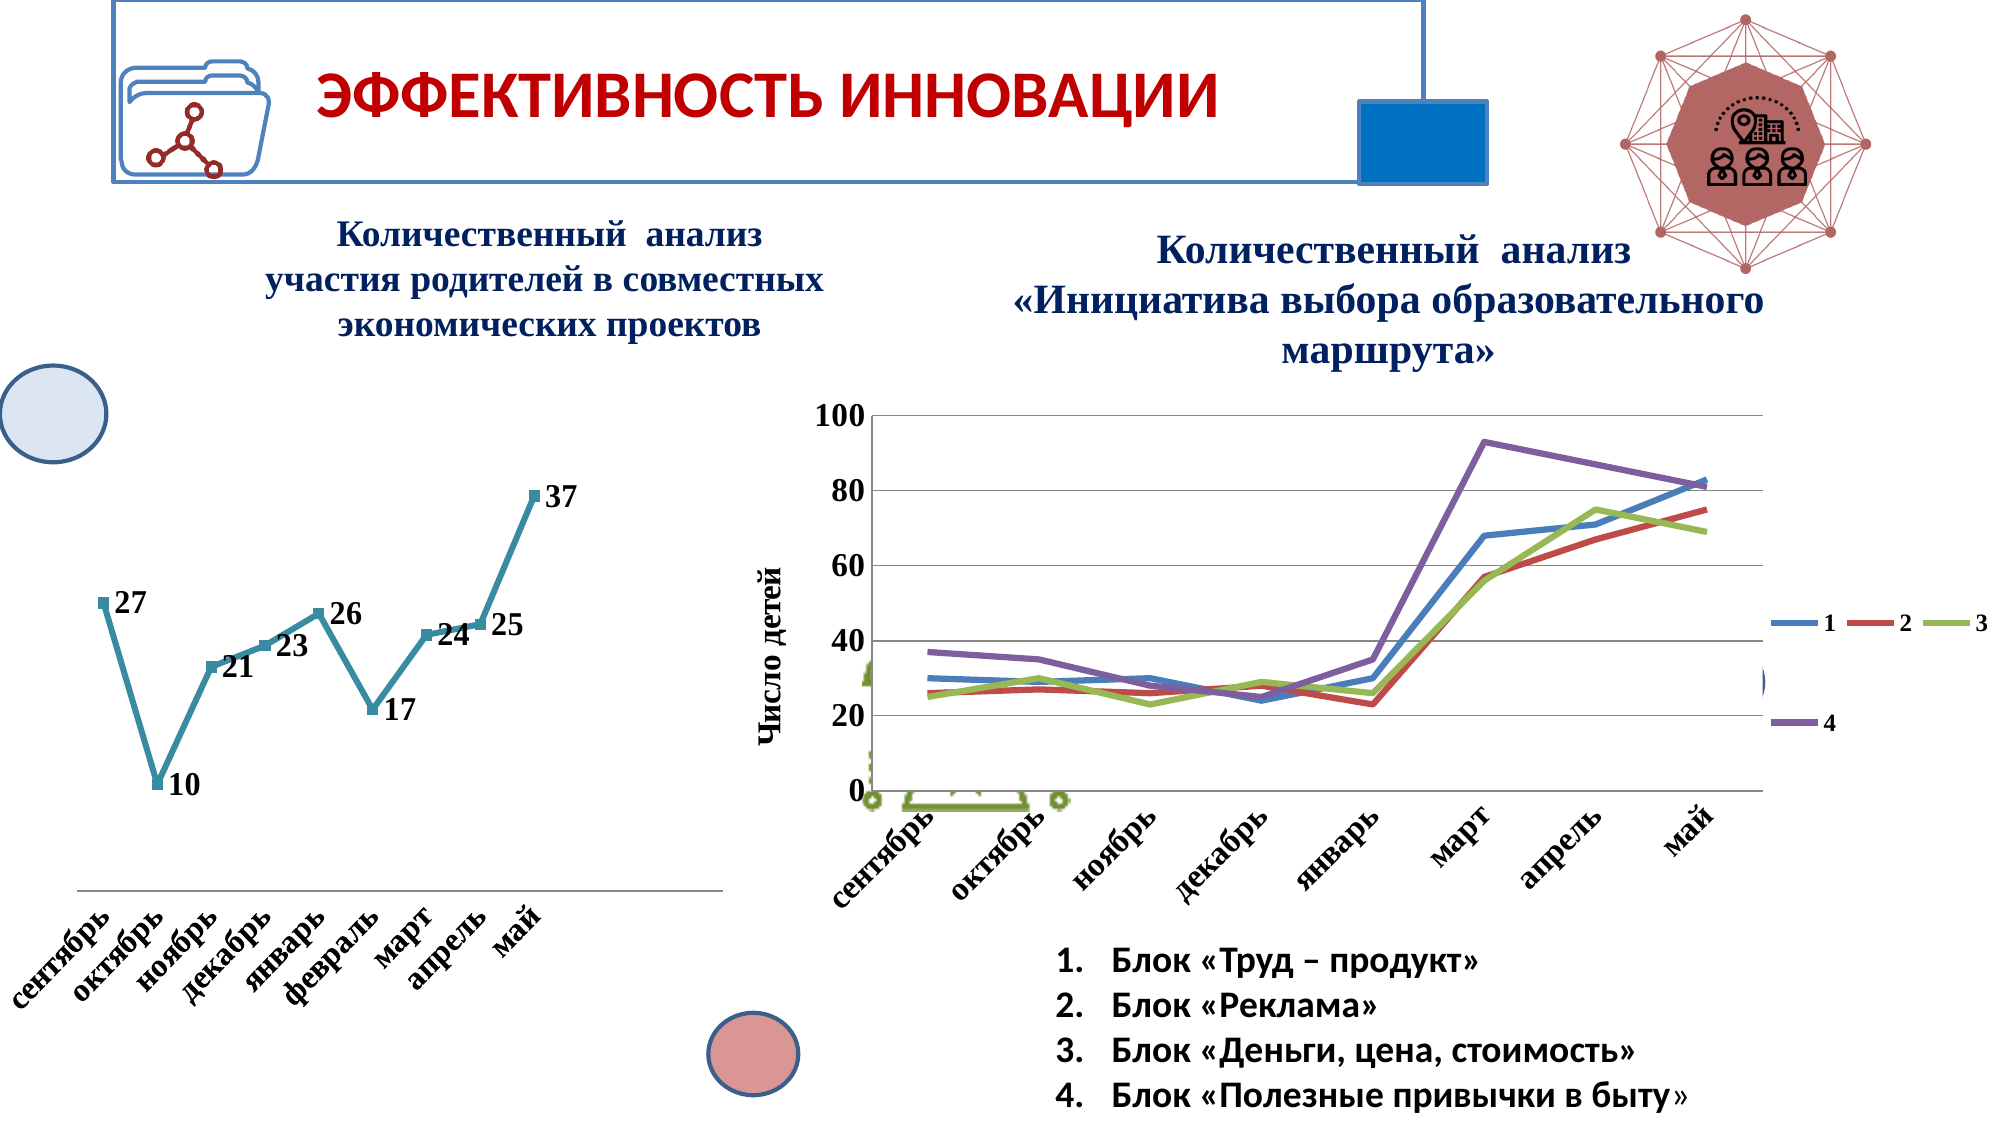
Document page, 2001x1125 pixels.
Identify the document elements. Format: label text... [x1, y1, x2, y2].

chart [0, 363, 2000, 1042]
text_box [1619, 0, 2000, 275]
text_box ЭФФЕКТИВНОСТЬ ИННОВАЦИИ [111, 0, 1426, 184]
text_box [118, 59, 271, 177]
text_box [706, 1011, 801, 1098]
text_box [1357, 99, 1489, 186]
picture [145, 101, 223, 179]
text_box Количественный анализ участия родителей в совместных экономических проектов [0, 201, 1100, 352]
text_box Количественный анализ «Инициатива выбора образовательного маршрута» [993, 214, 1784, 373]
text_box Блок «Труд – продукт» Блок «Реклама» Блок «Деньги, цена, стоимость» Блок «Полезные привычки в быту» [1040, 952, 1793, 1123]
picture [1707, 96, 1807, 186]
